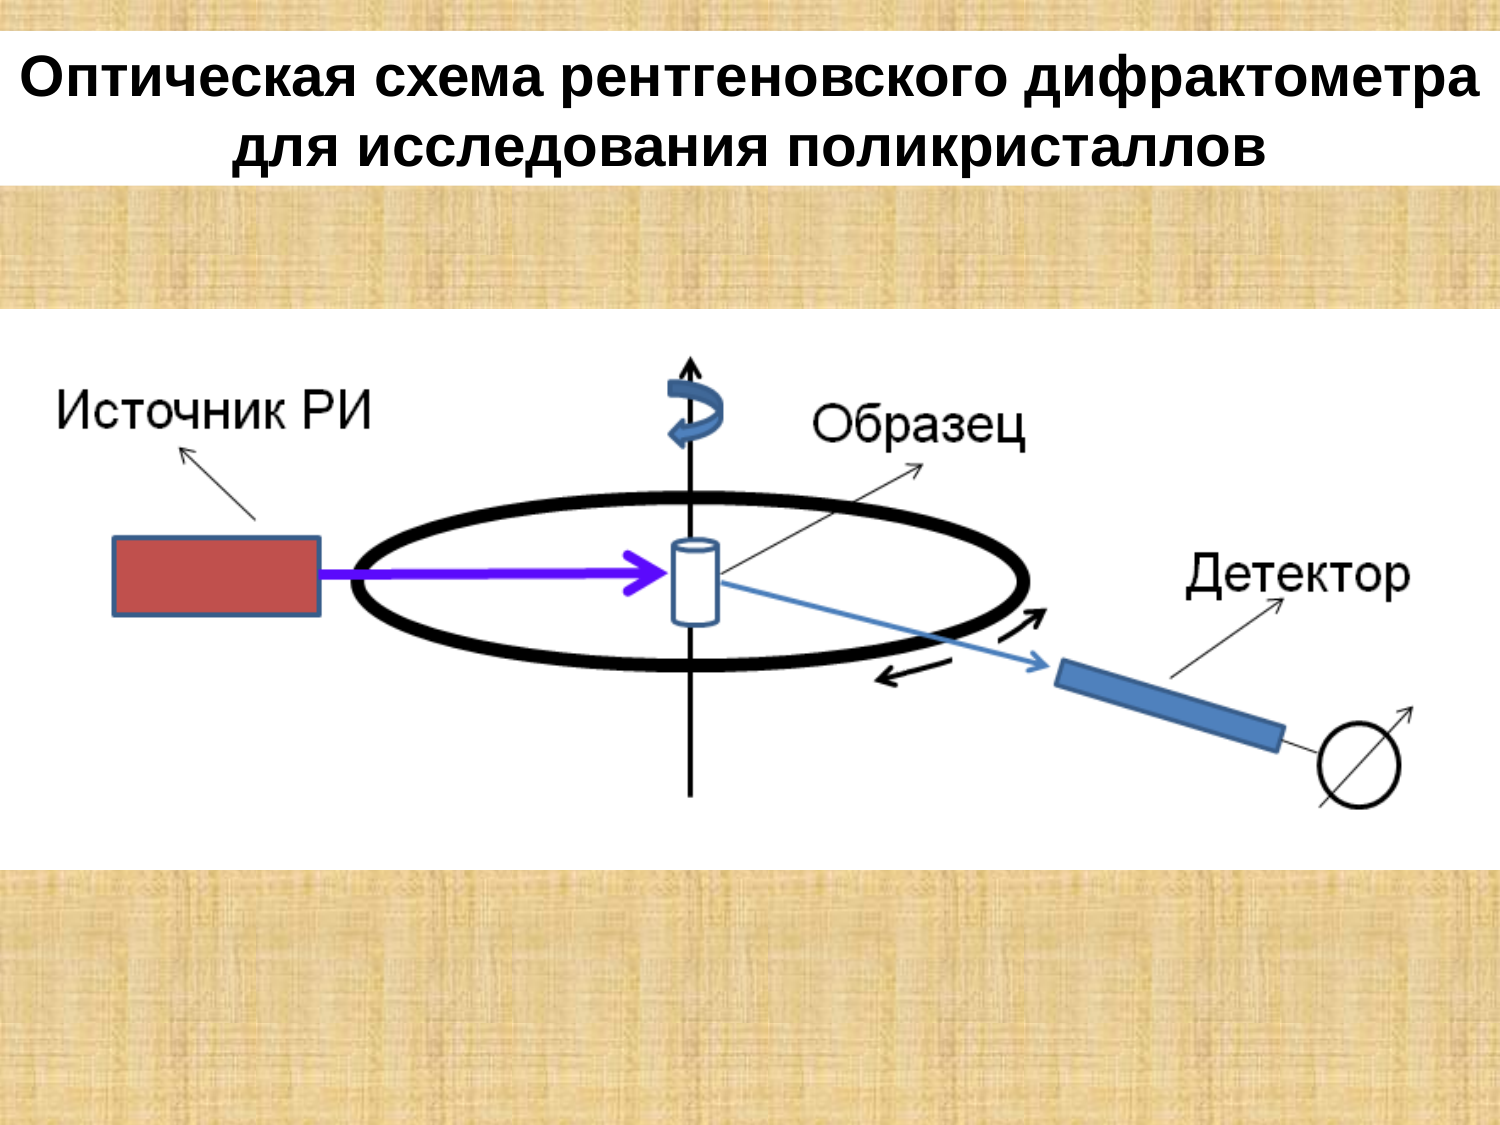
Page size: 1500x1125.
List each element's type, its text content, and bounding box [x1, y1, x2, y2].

text_box Оптическая схема рентгеновского дифрактометра для исследования поликристаллов [0, 30, 1500, 186]
picture [0, 186, 1500, 1125]
picture [0, 0, 1500, 30]
